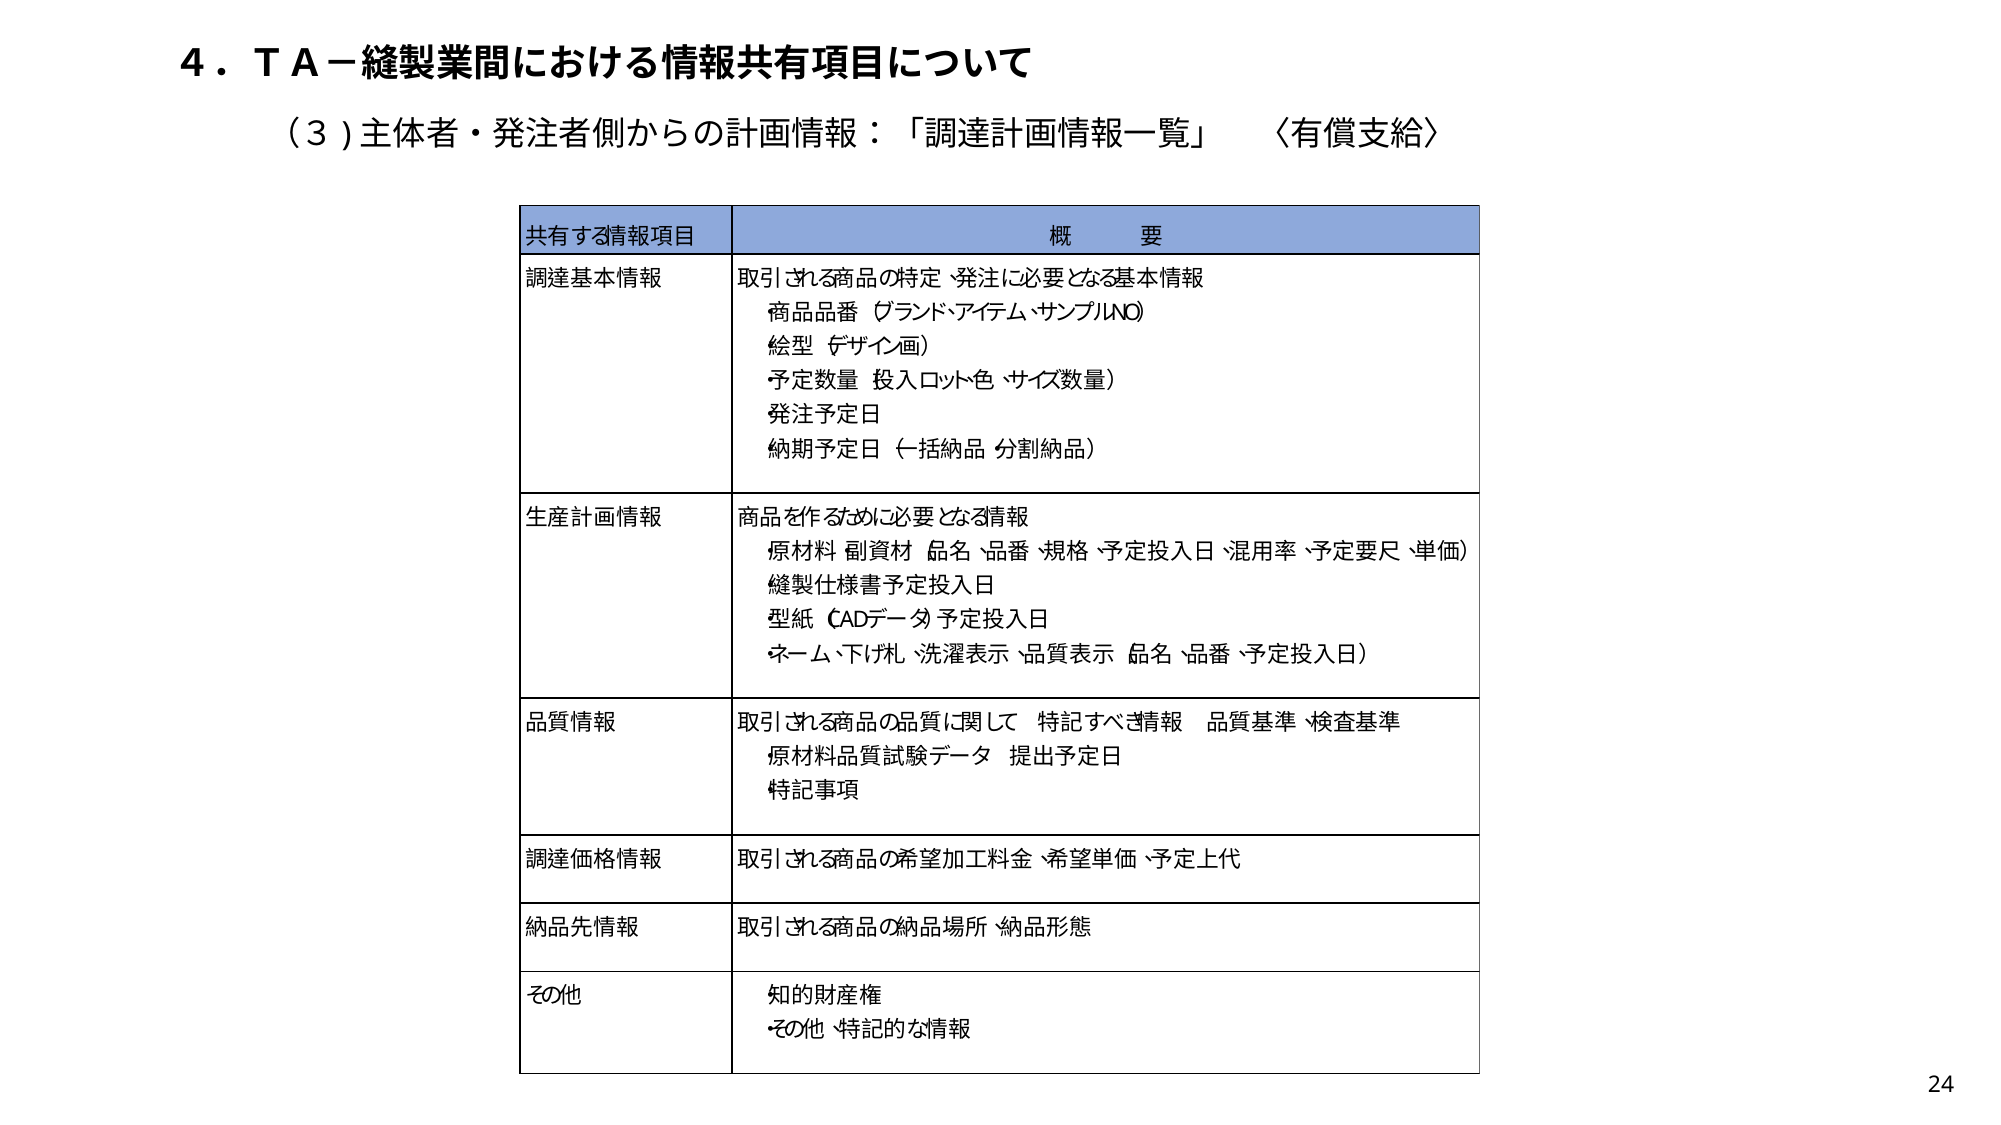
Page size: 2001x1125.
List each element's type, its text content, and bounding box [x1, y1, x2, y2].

text_box 24 [1899, 1061, 1983, 1104]
picture [519, 204, 1481, 1075]
text_box ４．ＴＡ－縫製業間における情報共有項目について [158, 31, 1656, 92]
text_box （３)主体者・発注者側からの計画情報：「調達計画情報一覧」 〈有償支給〉 [252, 105, 1786, 160]
